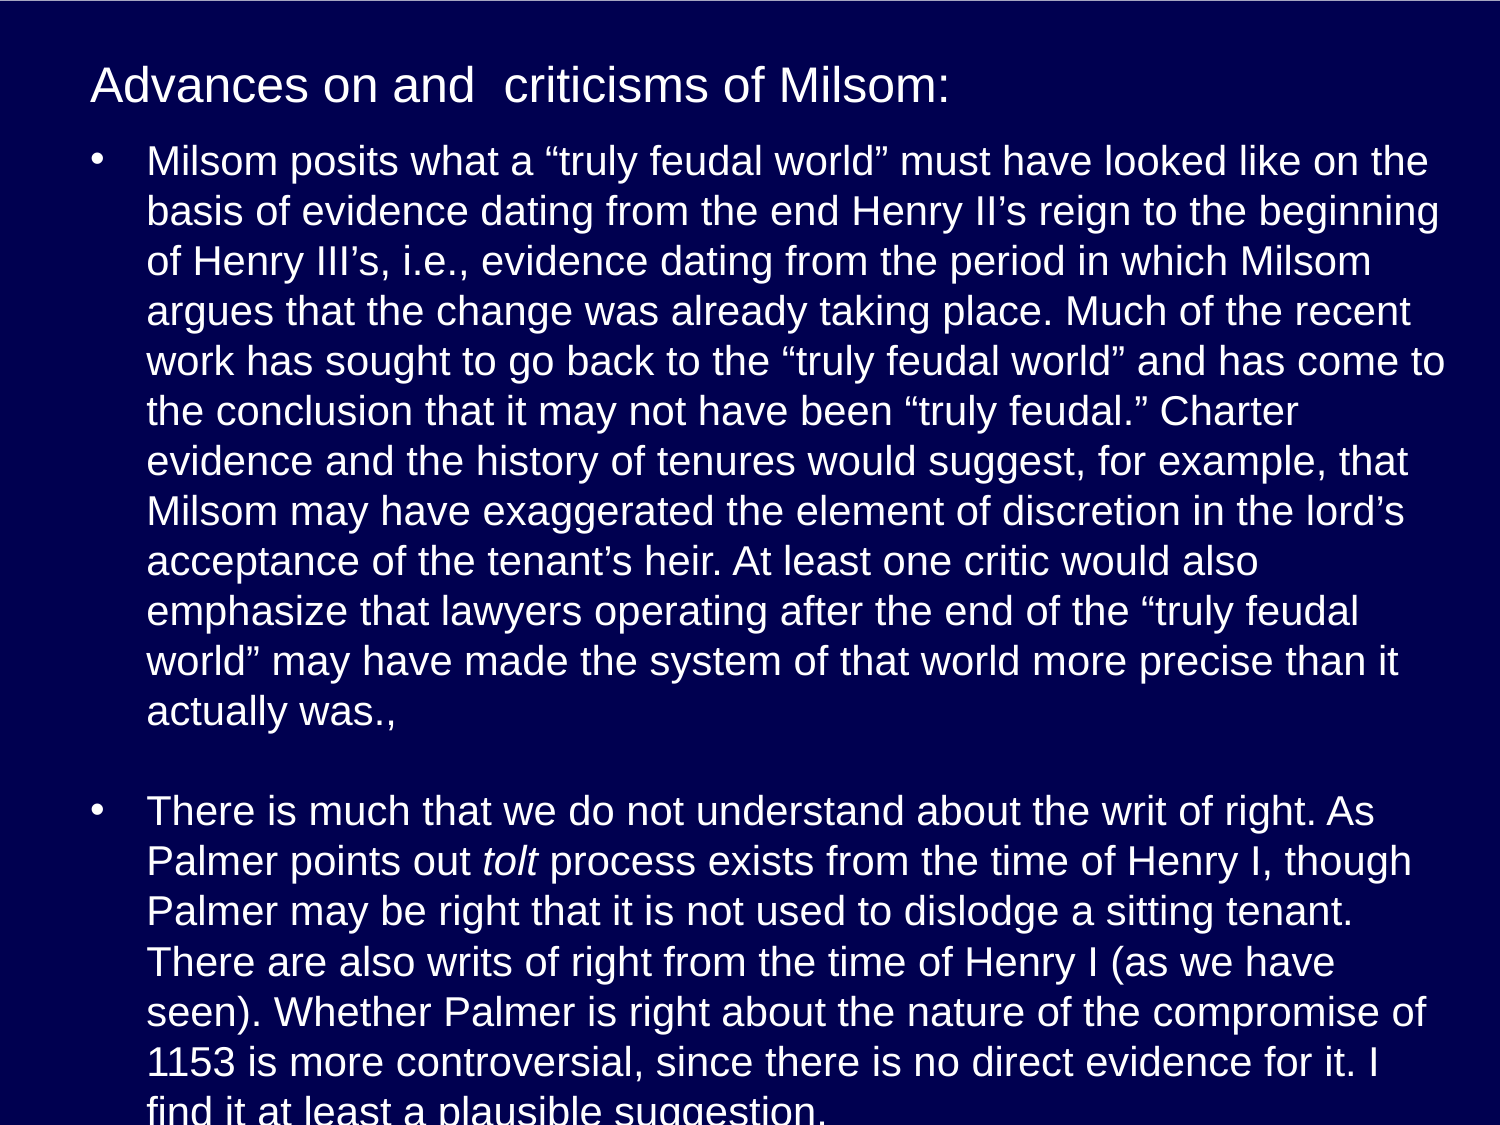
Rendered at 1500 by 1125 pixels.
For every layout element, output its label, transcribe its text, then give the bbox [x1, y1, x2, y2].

title Advances on and criticisms of Milsom: [75, 45, 1425, 126]
list Milsom posits what a “truly feudal world” must have looked like on the basis of evidence dating from the end Henry II’s reign to the beginning of Henry III’s, i.e., evidence dating from the period in which Milsom argues that the change was already taking place. Much of the recent work has sought to go back to the “truly feudal world” and has come to the conclusion that it may not have been “truly feudal.” Charter evidence and the history of tenures would suggest, for example, that Milsom may have exaggerated the element of discretion in the lord’s acceptance of the tenant’s heir. At least one critic would also emphasize that lawyers operating after the end of the “truly feudal world” may have made the system of that world more precise than it actually was., There is much that we do not understand about the writ of right. As Palmer points out tolt process exists from the time of Henry I, though Palmer may be right that it is not used to dislodge a sitting tenant. There are also writs of right from the time of Henry I (as we have seen). Whether Palmer is right about the nature of the compromise of 1153 is more controversial, since there is no direct evidence for it. I find it at least a plausible suggestion. [75, 126, 1463, 1125]
